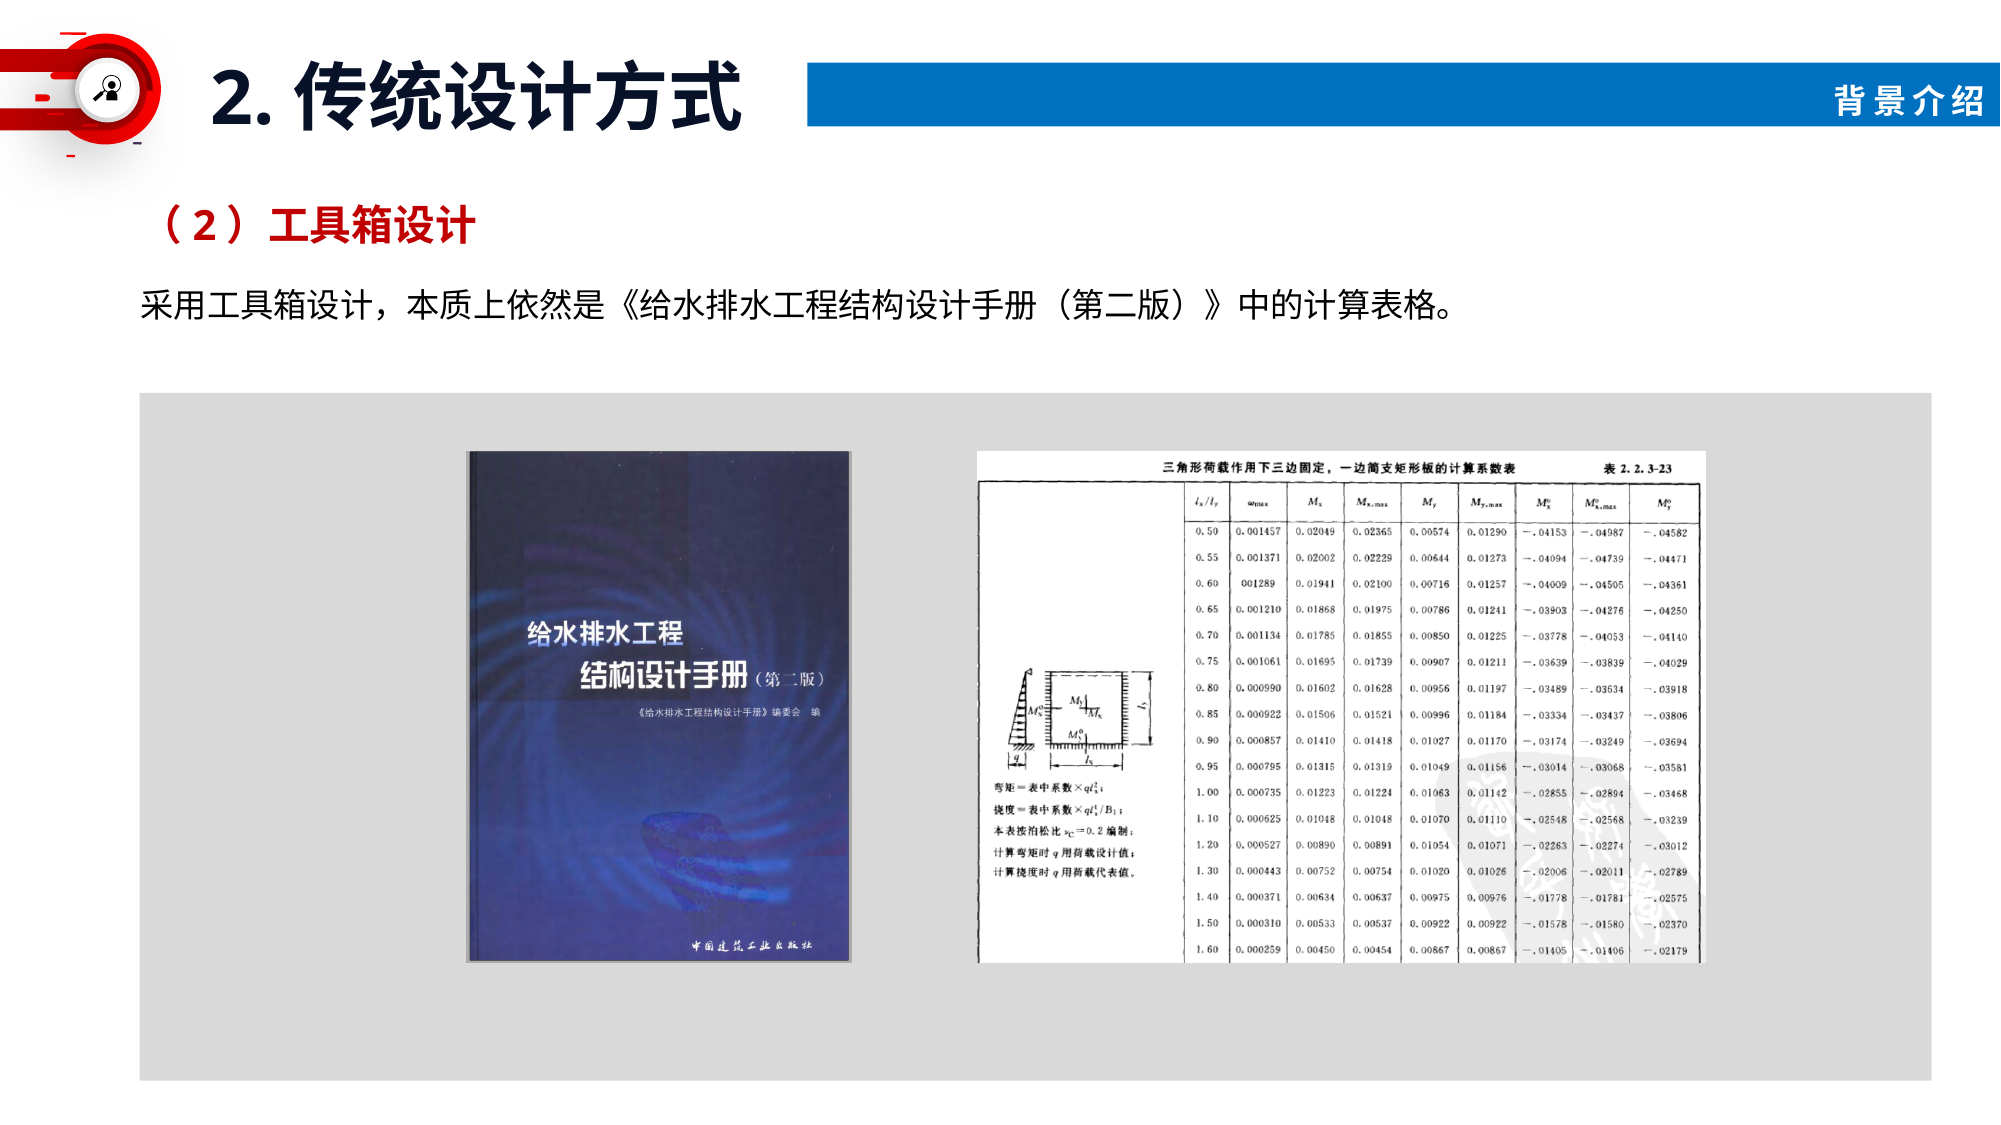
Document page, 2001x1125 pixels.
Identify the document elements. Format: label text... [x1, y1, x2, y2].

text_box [92, 73, 123, 102]
text_box 采用工具箱设计，本质上依然是《给水排水工程结构设计手册（第二版）》中的计算表格。 [126, 256, 1920, 332]
text_box 2.传统设计方式 [177, 41, 777, 147]
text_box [17, 14, 143, 176]
text_box 背景介绍 [1617, 60, 2000, 128]
picture [977, 451, 1706, 963]
text_box [139, 392, 1933, 1082]
text_box （2）工具箱设计 [126, 191, 1290, 257]
picture [466, 451, 852, 963]
text_box [806, 62, 1617, 128]
